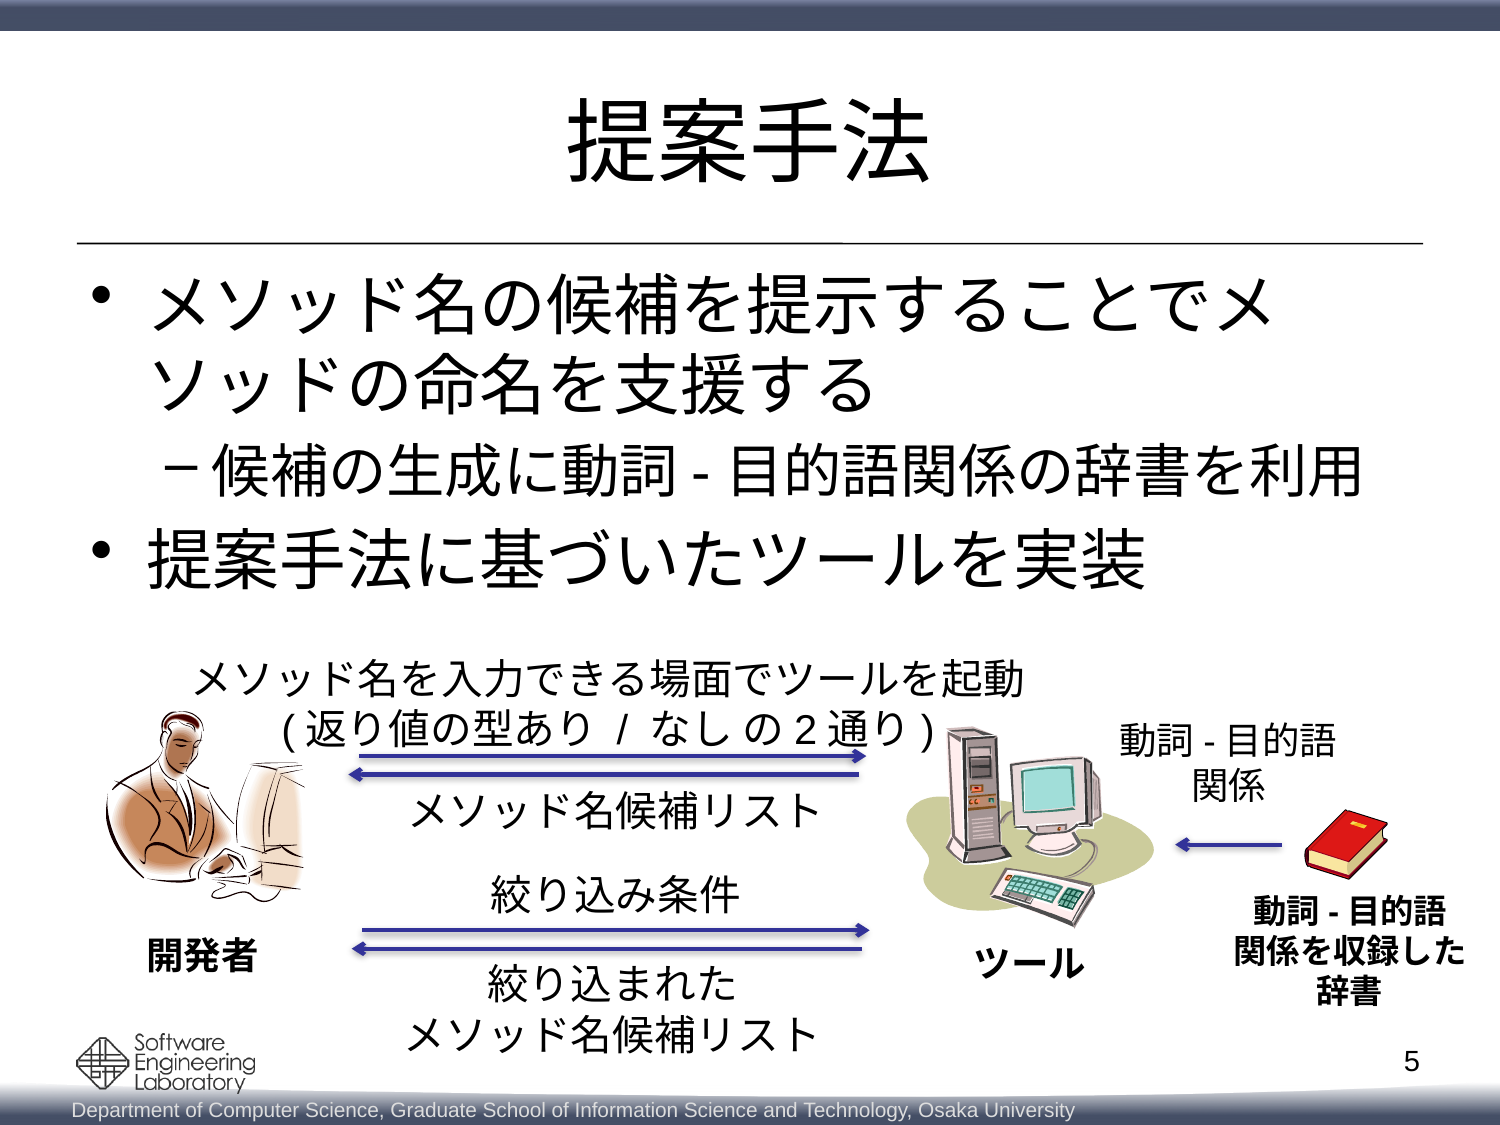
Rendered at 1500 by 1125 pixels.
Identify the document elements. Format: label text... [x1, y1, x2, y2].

text_box 動詞-目的語 関係を収録した 辞書 [1210, 882, 1490, 1018]
text_box 絞り込まれた メソッド名候補リスト [389, 958, 837, 1066]
text_box 動詞-目的語 関係 [1104, 709, 1353, 815]
title 提案手法 [74, 44, 1424, 233]
picture [0, 0, 1500, 31]
picture [902, 721, 1158, 933]
text_box 絞り込み条件 [475, 861, 756, 927]
slide_number 5 [1246, 1034, 1436, 1083]
text_box ツール [947, 941, 1113, 993]
text_box 開発者 [117, 924, 288, 985]
picture [0, 1033, 1500, 1125]
picture [99, 709, 306, 905]
text_box メソッド名を入力できる場面でツールを起動 (返り値の型あり / なし の2通り) [176, 645, 1040, 760]
text_box メソッド名候補リスト [392, 782, 840, 842]
picture [1303, 808, 1389, 881]
list メソッド名の候補を提示することでメソッドの命名を支援する 候補の生成に動詞-目的語関係の辞書を利用 提案手法に基づいたツールを実装 [74, 255, 1426, 999]
